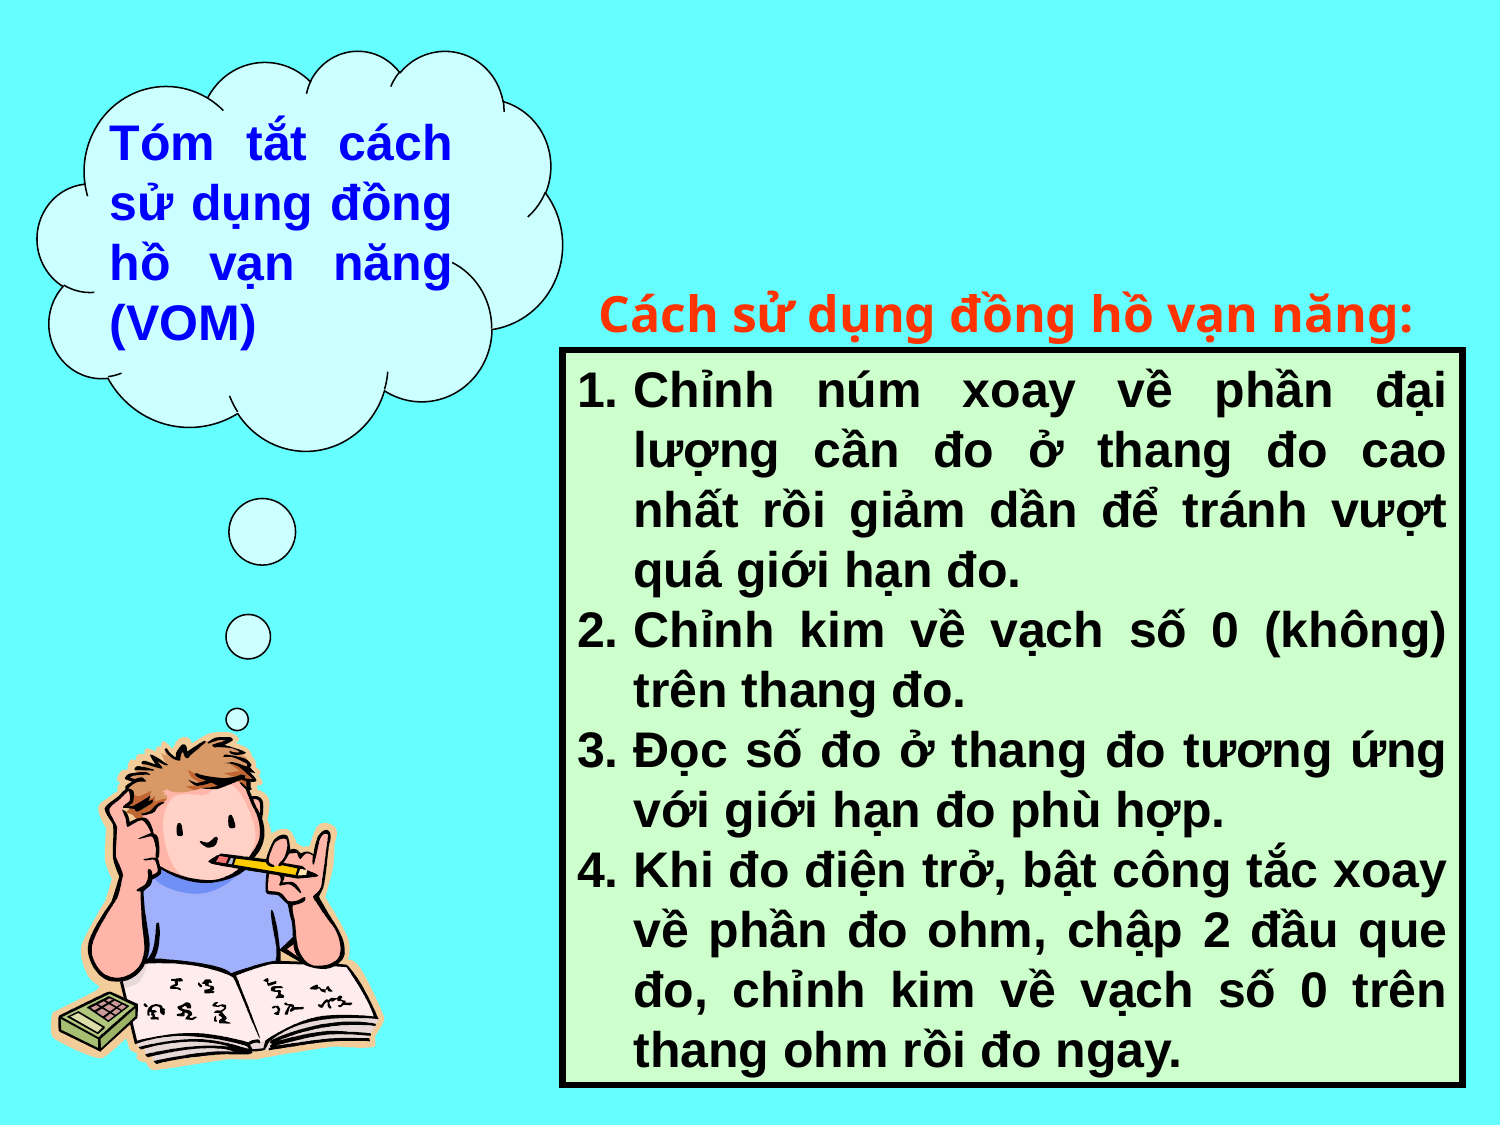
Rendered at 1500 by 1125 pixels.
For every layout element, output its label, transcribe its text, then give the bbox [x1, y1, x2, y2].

text_box Tóm tắt cách sử dụng đồng hồ vạn năng (VOM) [36, 51, 563, 452]
text_box Cách sử dụng đồng hồ vạn năng: [575, 274, 1438, 349]
text_box Chỉnh núm xoay về phần đại lượng cần đo ở thang đo cao nhất rồi giảm dần để tránh vượt quá giới hạn đo. Chỉnh kim về vạch số 0 (không) trên thang đo. Đọc số đo ở thang đo tương ứng với giới hạn đo phù hợp. Khi đo điện trở, bật công tắc xoay về phần đo ohm, chập 2 đầu que đo, chỉnh kim về vạch số 0 trên thang ohm rồi đo ngay. [562, 349, 1463, 1085]
text_box Tóm tắt cách sử dụng đồng hồ vạn năng (VOM) [226, 614, 271, 659]
picture [49, 726, 390, 1076]
text_box Tóm tắt cách sử dụng đồng hồ vạn năng (VOM) [228, 498, 296, 566]
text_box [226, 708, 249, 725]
